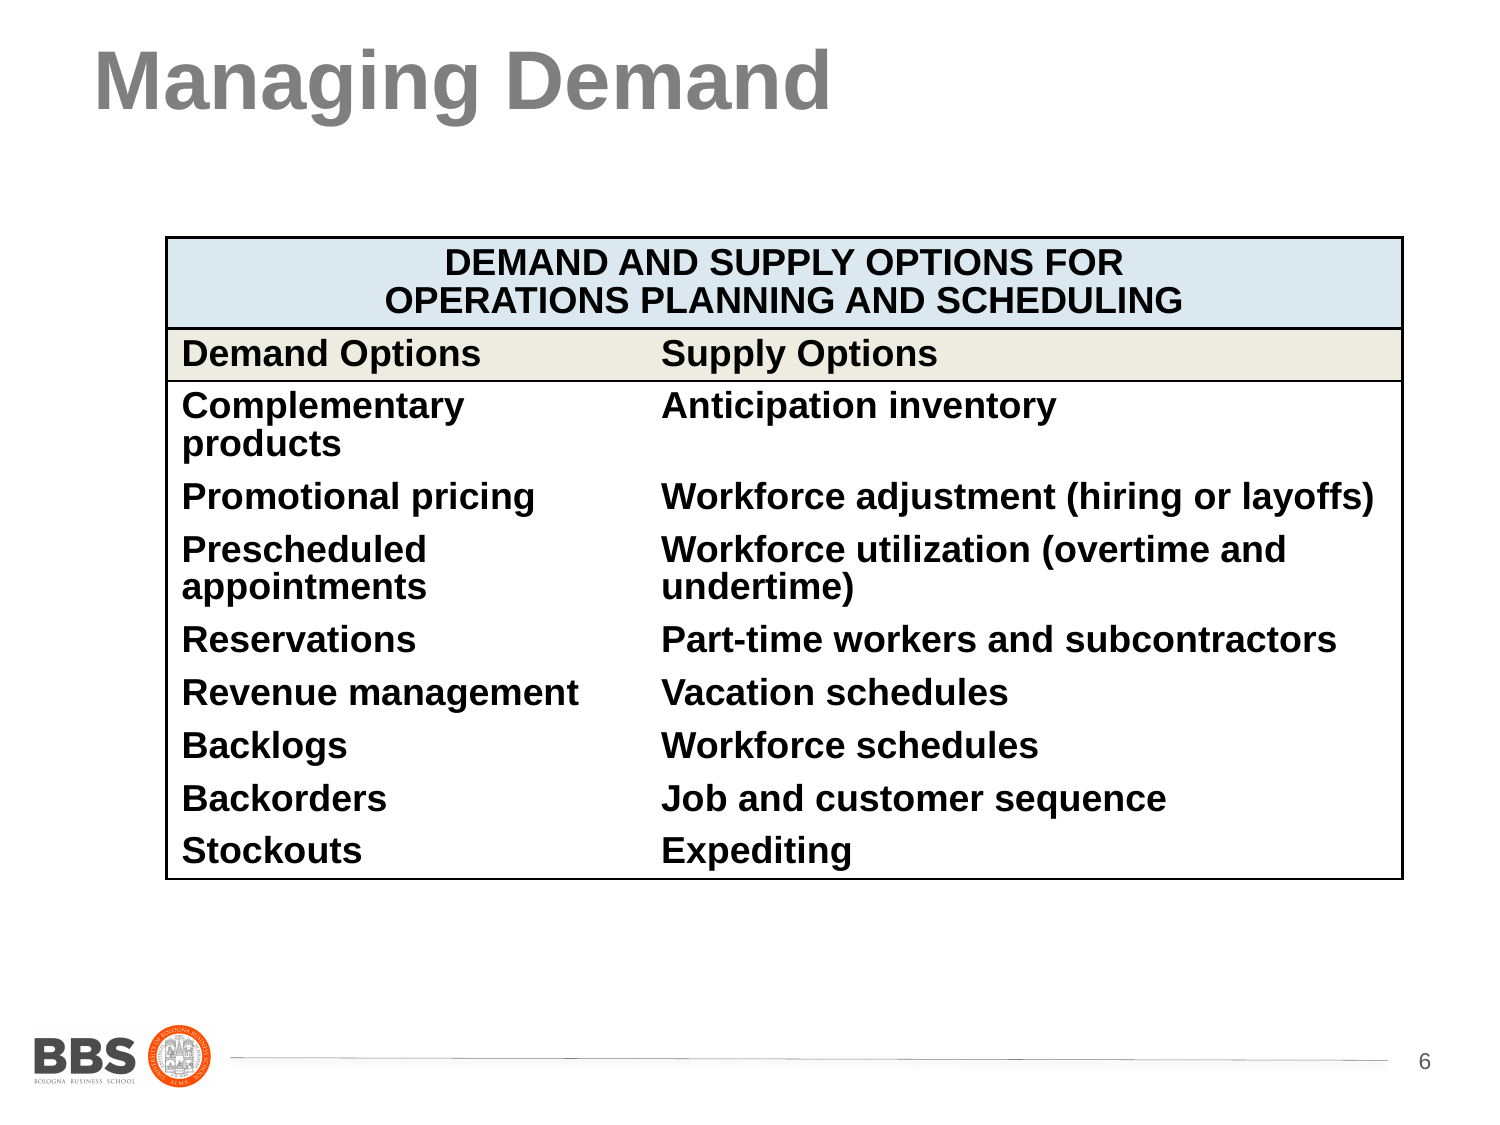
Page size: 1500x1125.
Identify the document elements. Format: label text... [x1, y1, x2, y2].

table_cell Demand Options [168, 330, 646, 380]
table_cell Expediting [646, 826, 1401, 878]
table_header DEMAND AND SUPPLY OPTIONS FOR OPERATIONS PLANNING AND SCHEDULING [168, 239, 1401, 327]
table_cell Promotional pricing [168, 472, 646, 524]
table_cell Part-time workers and subcontractors [646, 615, 1401, 668]
table_cell Complementary products [168, 382, 646, 472]
table_cell Workforce schedules [646, 721, 1401, 773]
table_cell Workforce utilization (overtime and undertime) [646, 524, 1401, 615]
table_cell Anticipation inventory [646, 382, 1401, 472]
table_cell Job and customer sequence [646, 773, 1401, 826]
table_cell Backorders [168, 773, 646, 826]
table_cell Vacation schedules [646, 668, 1401, 721]
table_cell Supply Options [646, 330, 1401, 380]
title Managing Demand [79, 19, 1421, 171]
table_cell Revenue management [168, 668, 646, 721]
table_cell Backlogs [168, 721, 646, 773]
table_cell Workforce adjustment (hiring or layoffs) [646, 472, 1401, 524]
table_cell Prescheduled appointments [168, 524, 646, 615]
table_cell Stockouts [168, 826, 646, 878]
table_cell Reservations [168, 615, 646, 668]
picture [28, 1019, 217, 1092]
